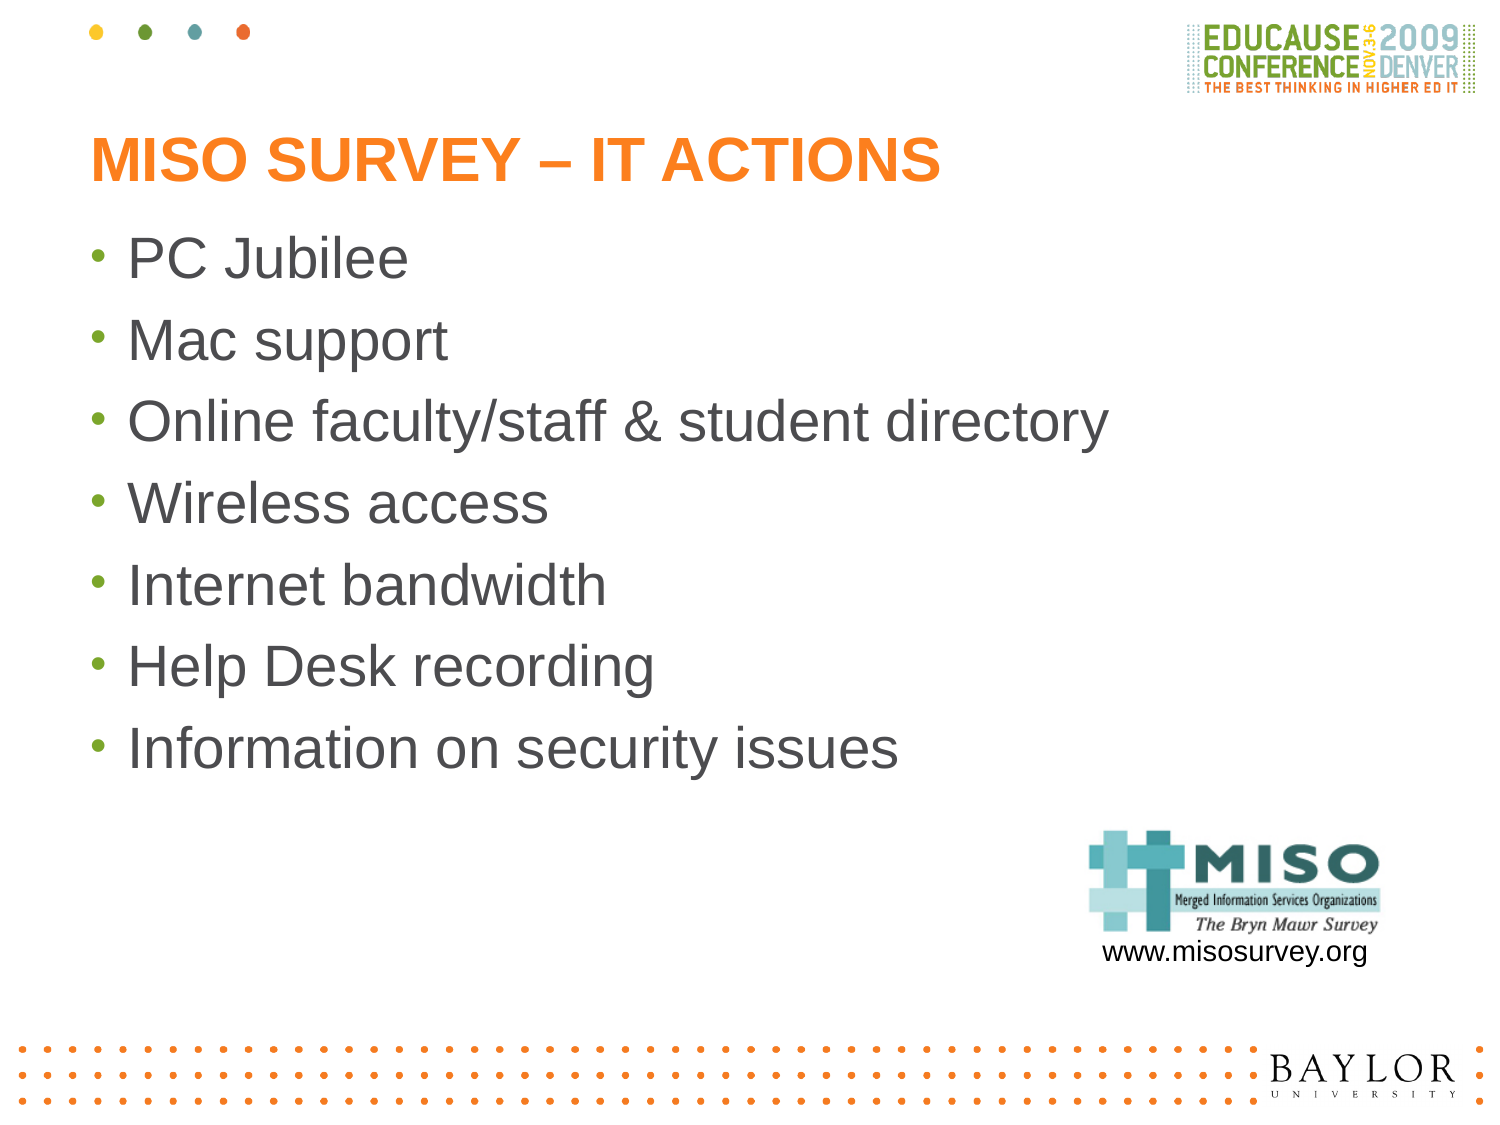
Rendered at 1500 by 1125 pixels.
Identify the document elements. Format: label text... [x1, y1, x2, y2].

picture [89, 24, 250, 40]
list PC Jubilee Mac support Online faculty/staff & student directory Wireless access Internet bandwidth Help Desk recording Information on security issues [74, 212, 1426, 956]
picture [12, 1037, 1500, 1113]
picture [1084, 825, 1388, 938]
text_box www.misosurvey.org [1087, 945, 1384, 975]
picture [1187, 24, 1475, 93]
title MISO survey – IT actions [75, 62, 1450, 250]
